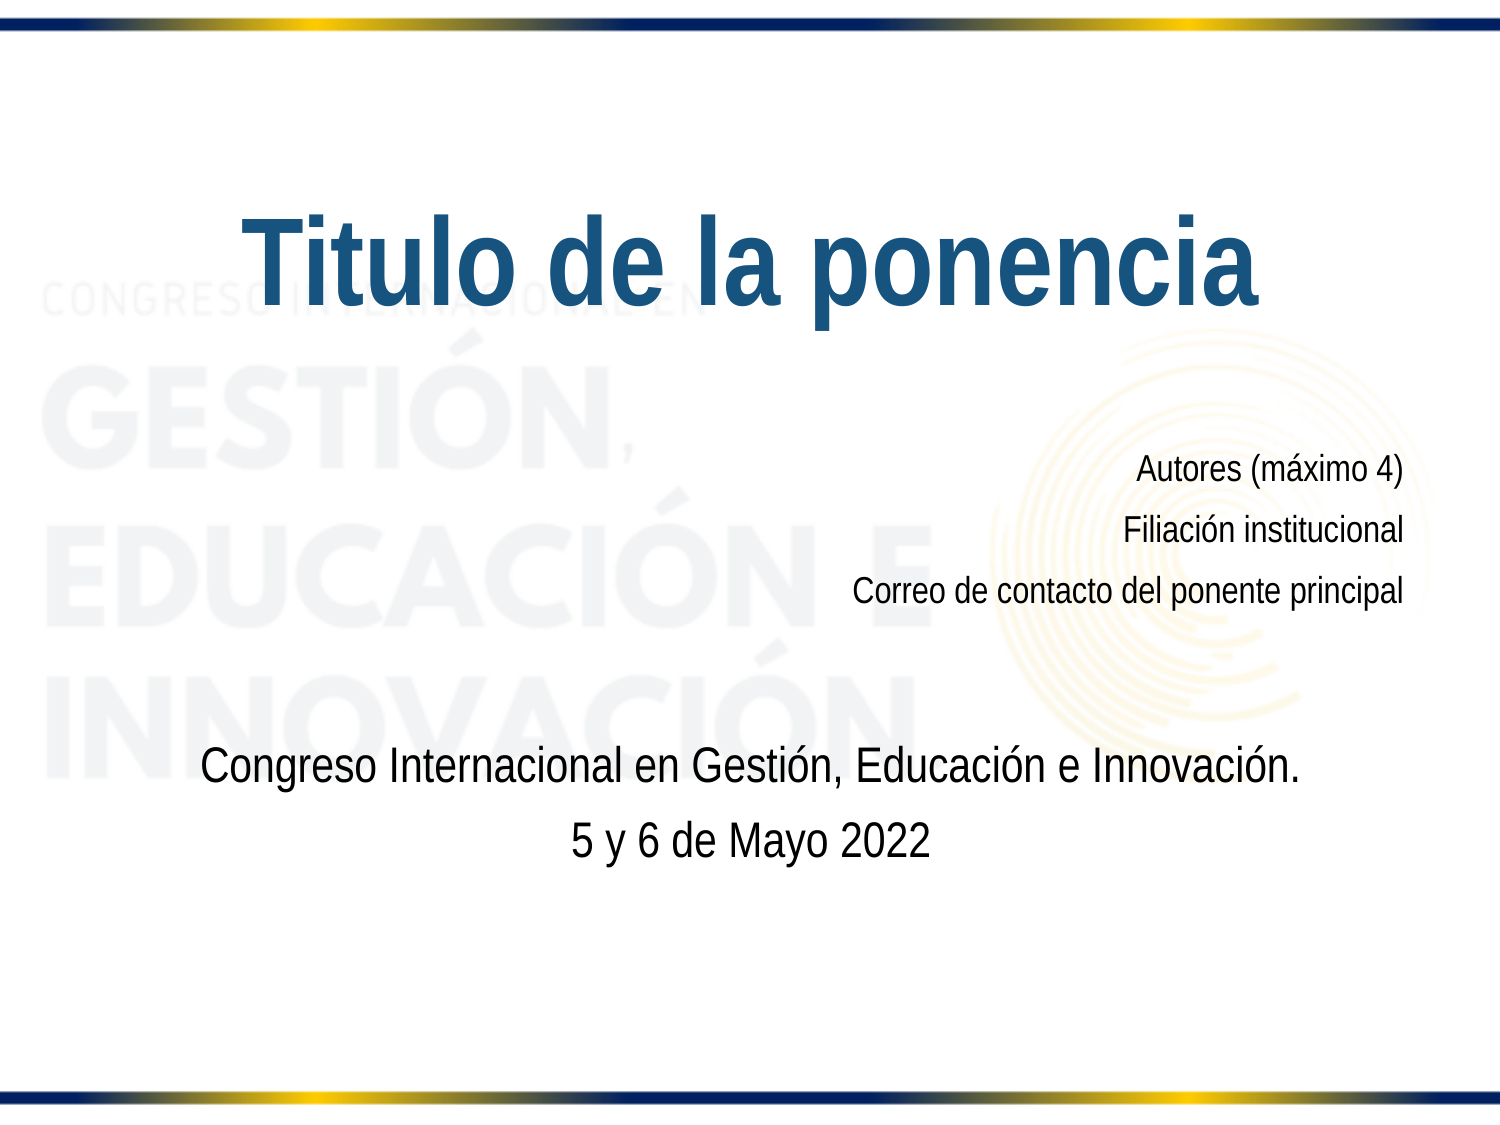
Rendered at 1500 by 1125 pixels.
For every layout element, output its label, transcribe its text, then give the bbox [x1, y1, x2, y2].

text_box Autores (máximo 4) Filiación institucional Correo de contacto del ponente principal [0, 441, 1419, 644]
title Titulo de la ponencia [112, 169, 1388, 340]
subtitle Congreso Internacional en Gestión, Educación e Innovación. 5 y 6 de Mayo 2022 [2, 731, 1500, 1004]
picture [0, 0, 1500, 1125]
